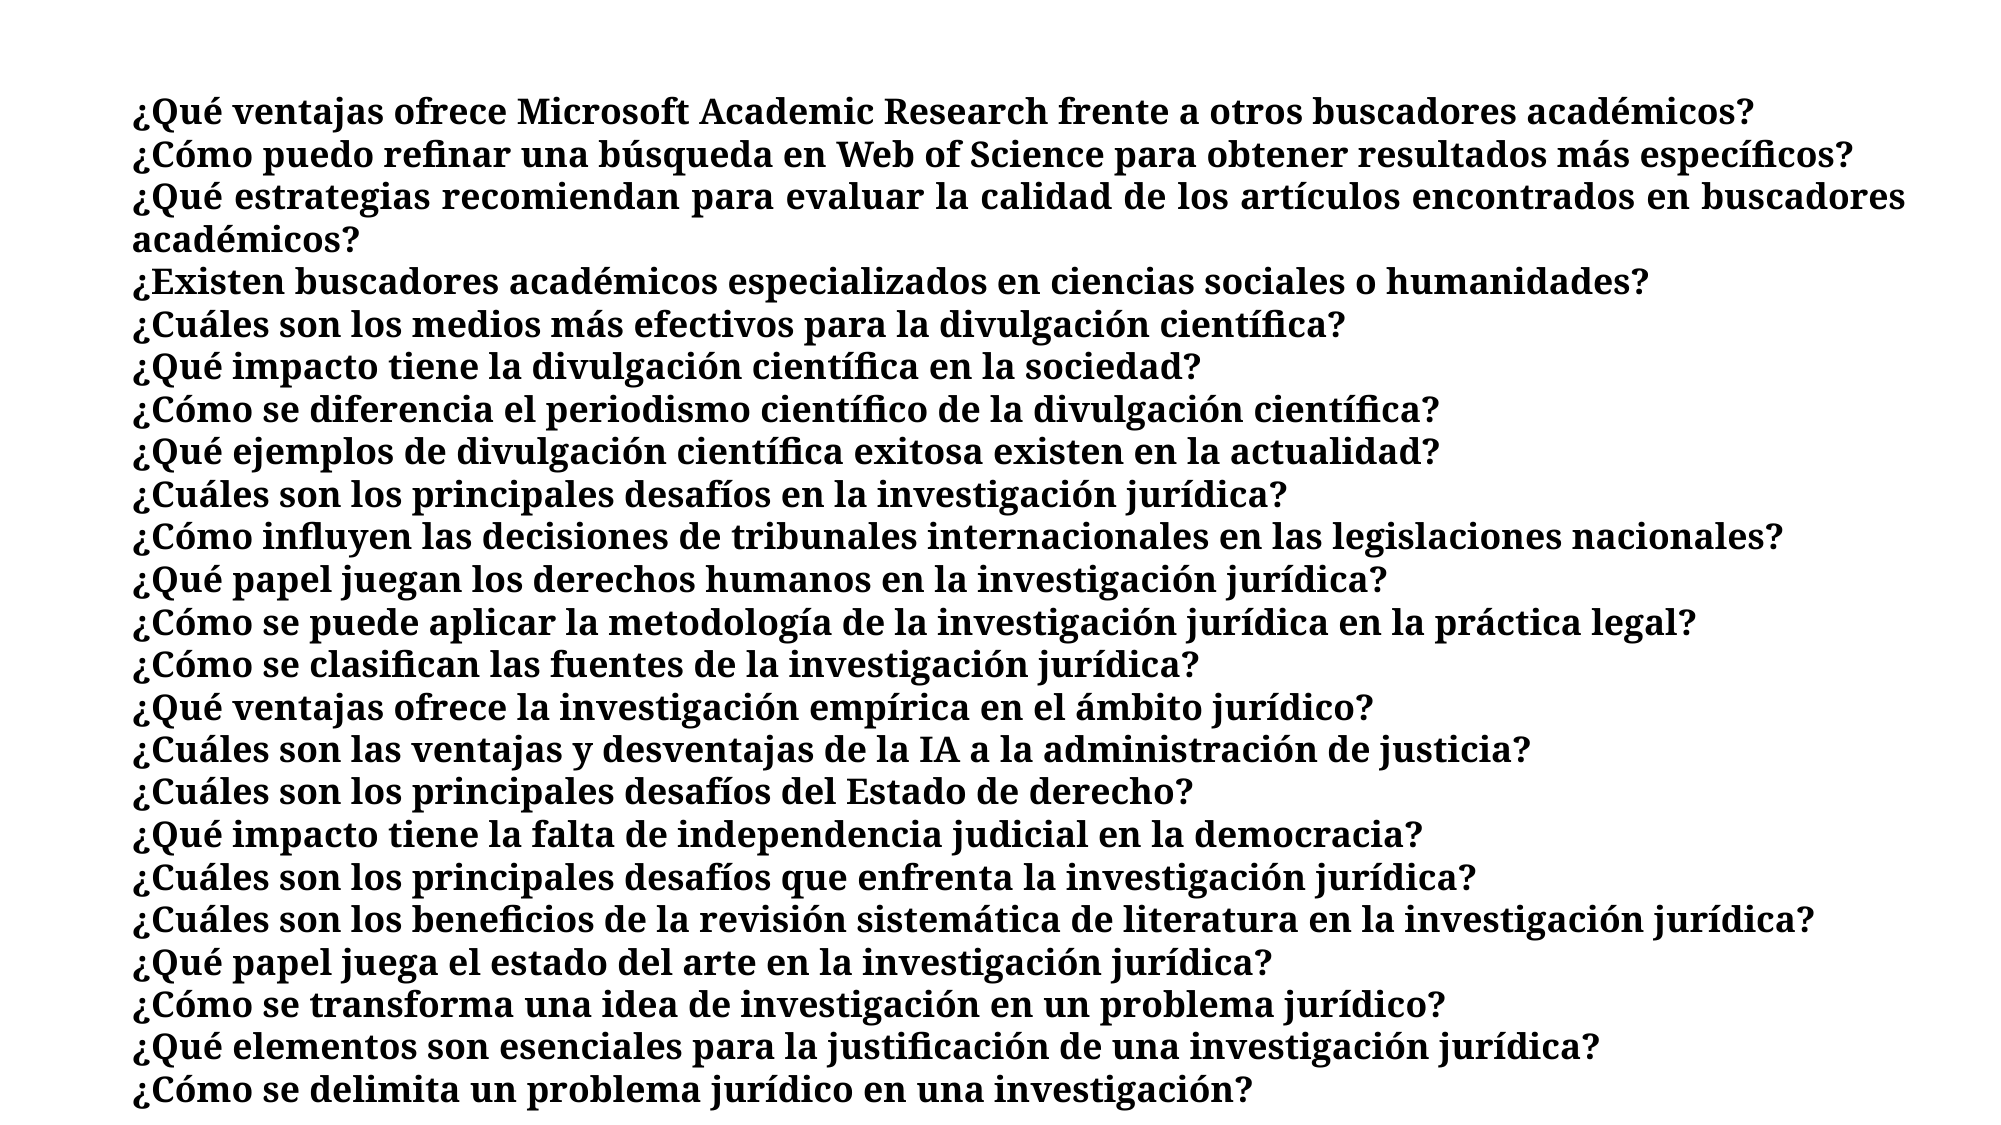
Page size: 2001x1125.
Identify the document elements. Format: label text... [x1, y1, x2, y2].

text_box ¿Qué ventajas ofrece Microsoft Academic Research frente a otros buscadores académicos? ¿Cómo puedo refinar una búsqueda en Web of Science para obtener resultados más específicos? ¿Qué estrategias recomiendan para evaluar la calidad de los artículos encontrados en buscadores académicos? ¿Existen buscadores académicos especializados en ciencias sociales o humanidades? ¿Cuáles son los medios más efectivos para la divulgación científica? ¿Qué impacto tiene la divulgación científica en la sociedad? ¿Cómo se diferencia el periodismo científico de la divulgación científica? ¿Qué ejemplos de divulgación científica exitosa existen en la actualidad? ¿Cuáles son los principales desafíos en la investigación jurídica? ¿Cómo influyen las decisiones de tribunales internacionales en las legislaciones nacionales? ¿Qué papel juegan los derechos humanos en la investigación jurídica? ¿Cómo se puede aplicar la metodología de la investigación jurídica en la práctica legal? ¿Cómo se clasifican las fuentes de la investigación jurídica? ¿Qué ventajas ofrece la investigación empírica en el ámbito jurídico? ¿Cuáles son las ventajas y desventajas de la IA a la administración de justicia? ¿Cuáles son los principales desafíos del Estado de derecho? ¿Qué impacto tiene la falta de independencia judicial en la democracia? ¿Cuáles son los principales desafíos que enfrenta la investigación jurídica? ¿Cuáles son los beneficios de la revisión sistemática de literatura en la investigación jurídica? ¿Qué papel juega el estado del arte en la investigación jurídica? ¿Cómo se transforma una idea de investigación en un problema jurídico? ¿Qué elementos son esenciales para la justificación de una investigación jurídica? ¿Cómo se delimita un problema jurídico en una investigación? [116, 81, 1922, 1125]
